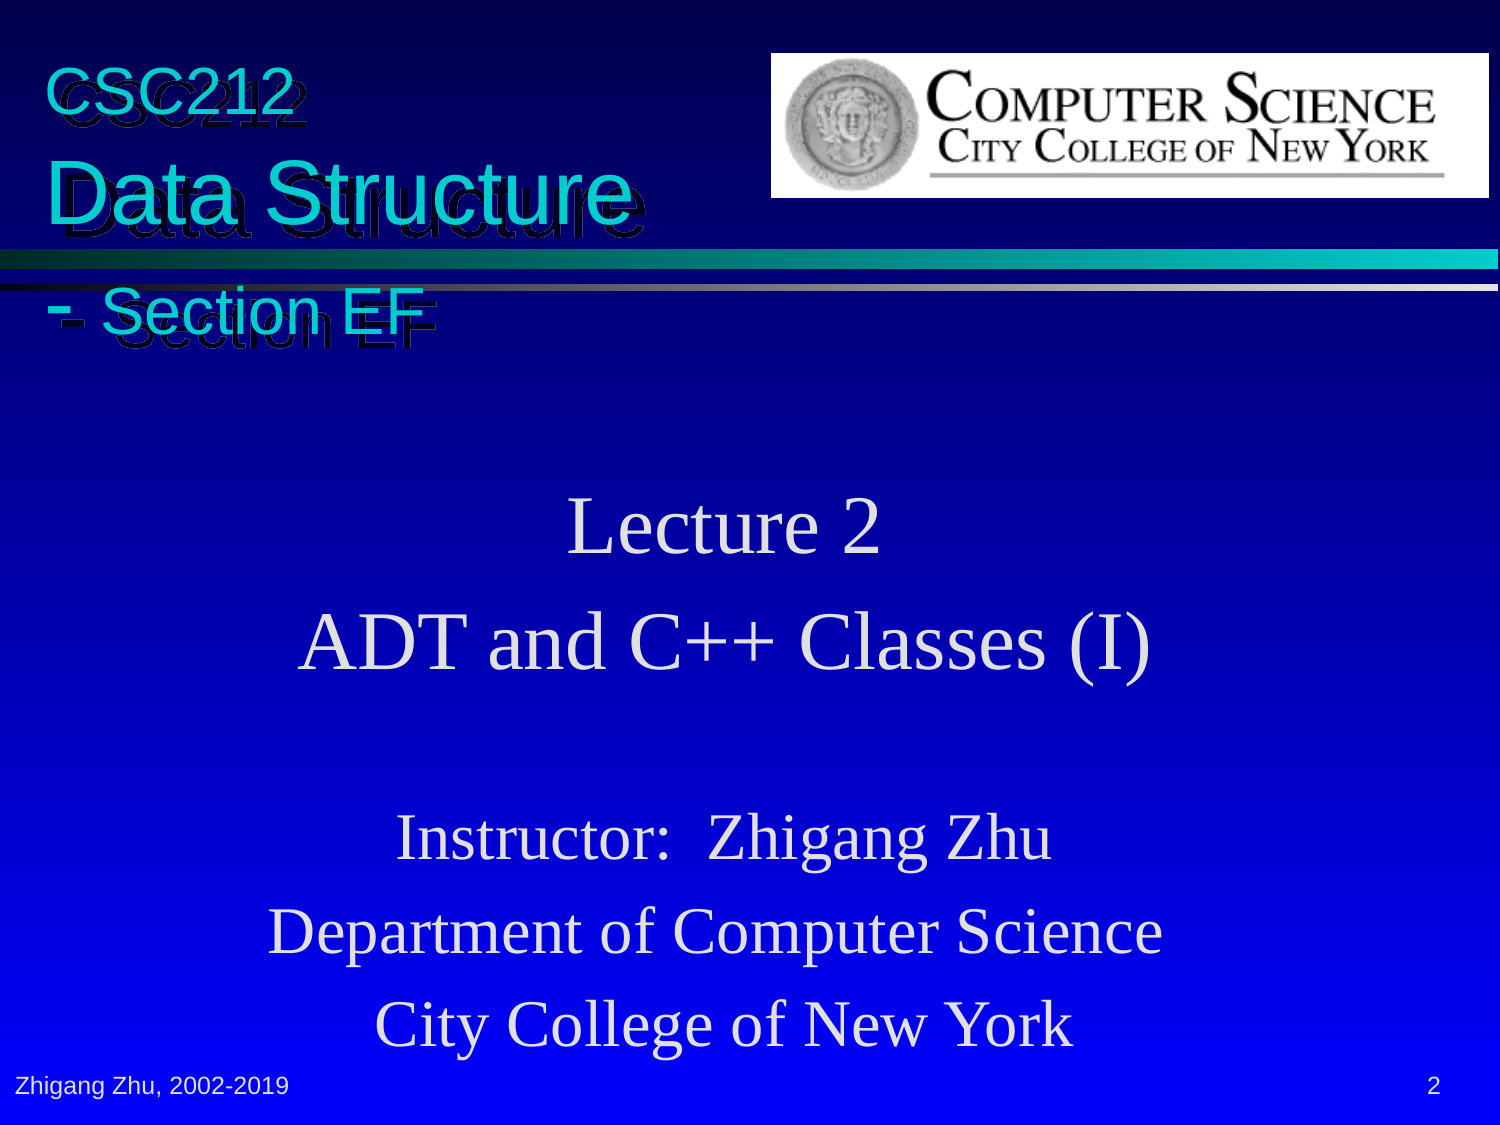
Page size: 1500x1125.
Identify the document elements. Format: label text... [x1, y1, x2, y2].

subtitle Lecture 2 ADT and C++ Classes (I) Instructor: Zhigang Zhu Department of Computer Science City College of New York [136, 461, 1313, 988]
picture [771, 53, 1489, 198]
title CSC212 Data Structure - Section EF [29, 36, 1500, 338]
